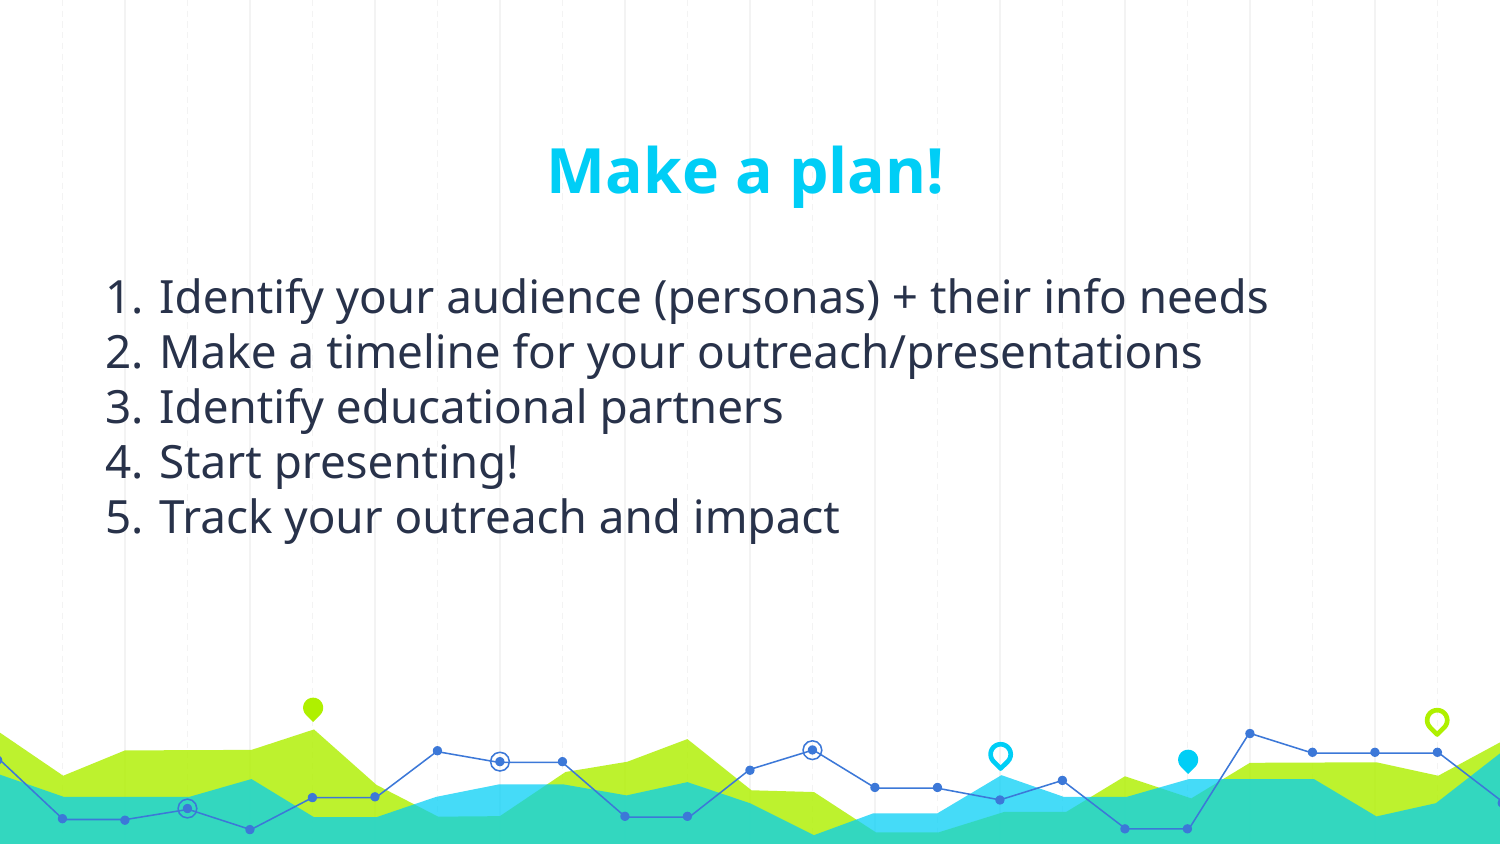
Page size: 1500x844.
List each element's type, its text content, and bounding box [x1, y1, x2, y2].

title Make a plan! [171, 103, 1320, 222]
list Identify your audience (personas) + their info needs Make a timeline for your outreach/presentations Identify educational partners Start presenting! Track your outreach and impact [69, 252, 1438, 568]
